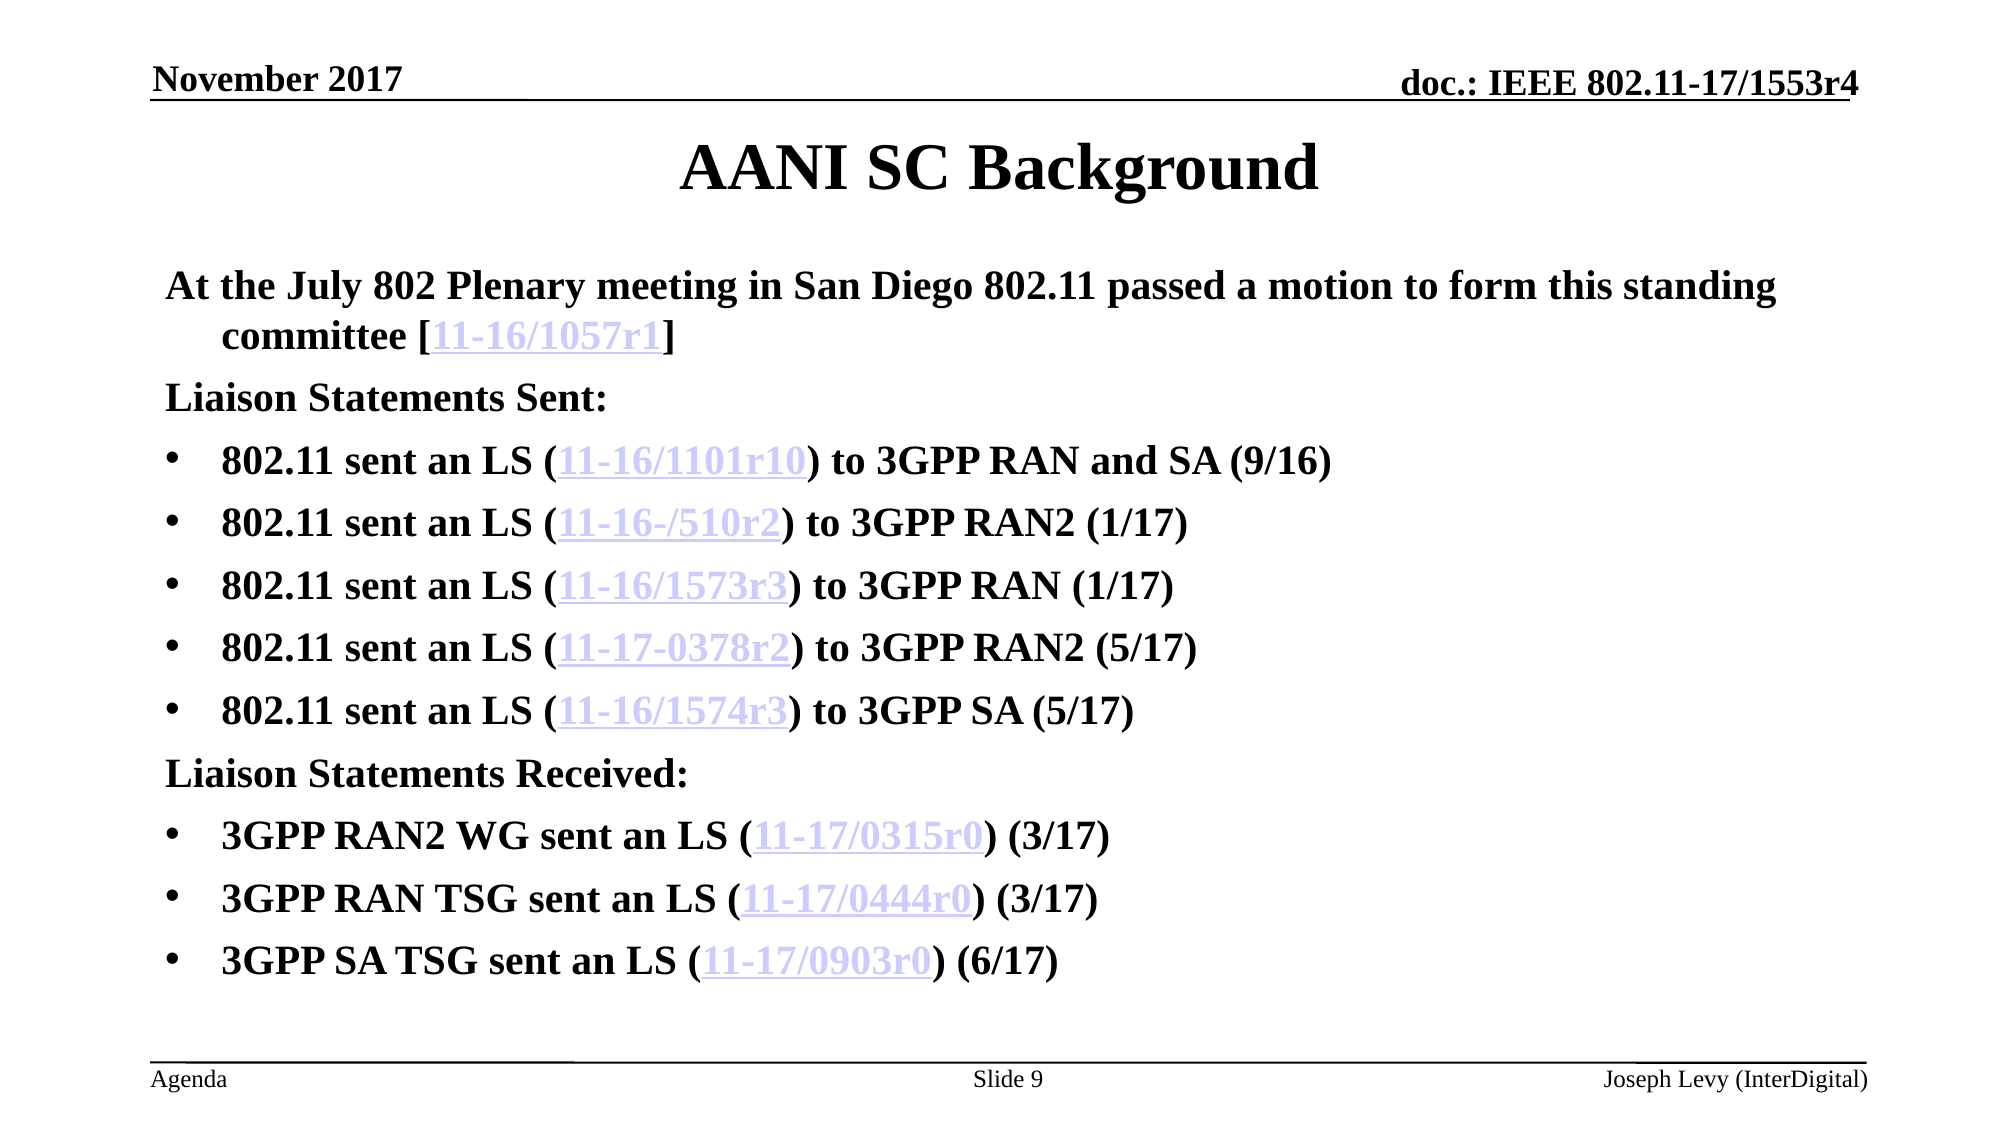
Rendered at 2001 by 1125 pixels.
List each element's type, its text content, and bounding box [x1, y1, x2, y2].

title AANI SC Background [149, 112, 1850, 213]
list At the July 802 Plenary meeting in San Diego 802.11 passed a motion to form this standing committee [11-16/1057r1] Liaison Statements Sent: 802.11 sent an LS (11-16/1101r10) to 3GPP RAN and SA (9/16) 802.11 sent an LS (11-16-/510r2) to 3GPP RAN2 (1/17) 802.11 sent an LS (11-16/1573r3) to 3GPP RAN (1/17) 802.11 sent an LS (11-17-0378r2) to 3GPP RAN2 (5/17) 802.11 sent an LS (11-16/1574r3) to 3GPP SA (5/17) Liaison Statements Received: 3GPP RAN2 WG sent an LS (11-17/0315r0) (3/17) 3GPP RAN TSG sent an LS (11-17/0444r0) (3/17) 3GPP SA TSG sent an LS (11-17/0903r0) (6/17) [149, 249, 1850, 1026]
footer Joseph Levy (InterDigital) [1171, 1061, 1869, 1093]
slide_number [152, 54, 563, 100]
slide_number Slide 9 [950, 1061, 1067, 1123]
